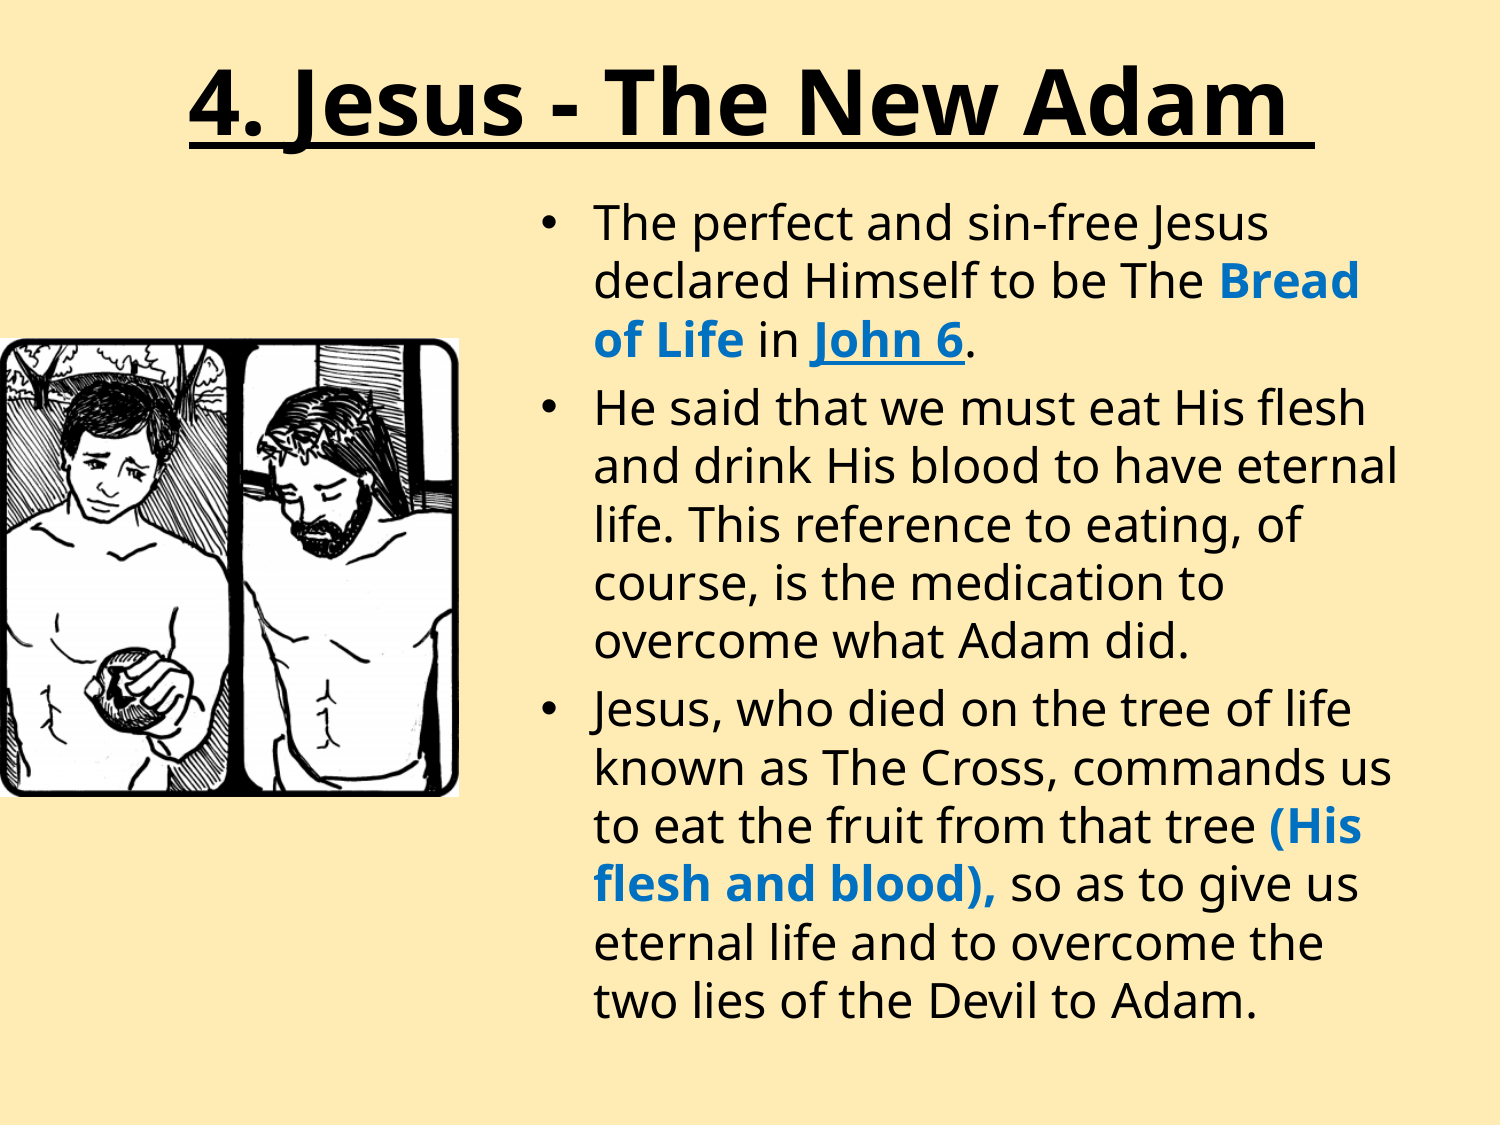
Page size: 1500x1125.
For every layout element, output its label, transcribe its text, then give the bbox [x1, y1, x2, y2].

list The perfect and sin-free Jesus declared Himself to be The Bread of Life in John 6. He said that we must eat His flesh and drink His blood to have eternal life. This reference to eating, of course, is the medication to overcome what Adam did. Jesus, who died on the tree of life known as The Cross, commands us to eat the fruit from that tree (His flesh and blood), so as to give us eternal life and to overcome the two lies of the Devil to Adam. [525, 184, 1424, 1083]
title 4. Jesus - The New Adam [76, 4, 1427, 192]
picture [0, 337, 459, 797]
